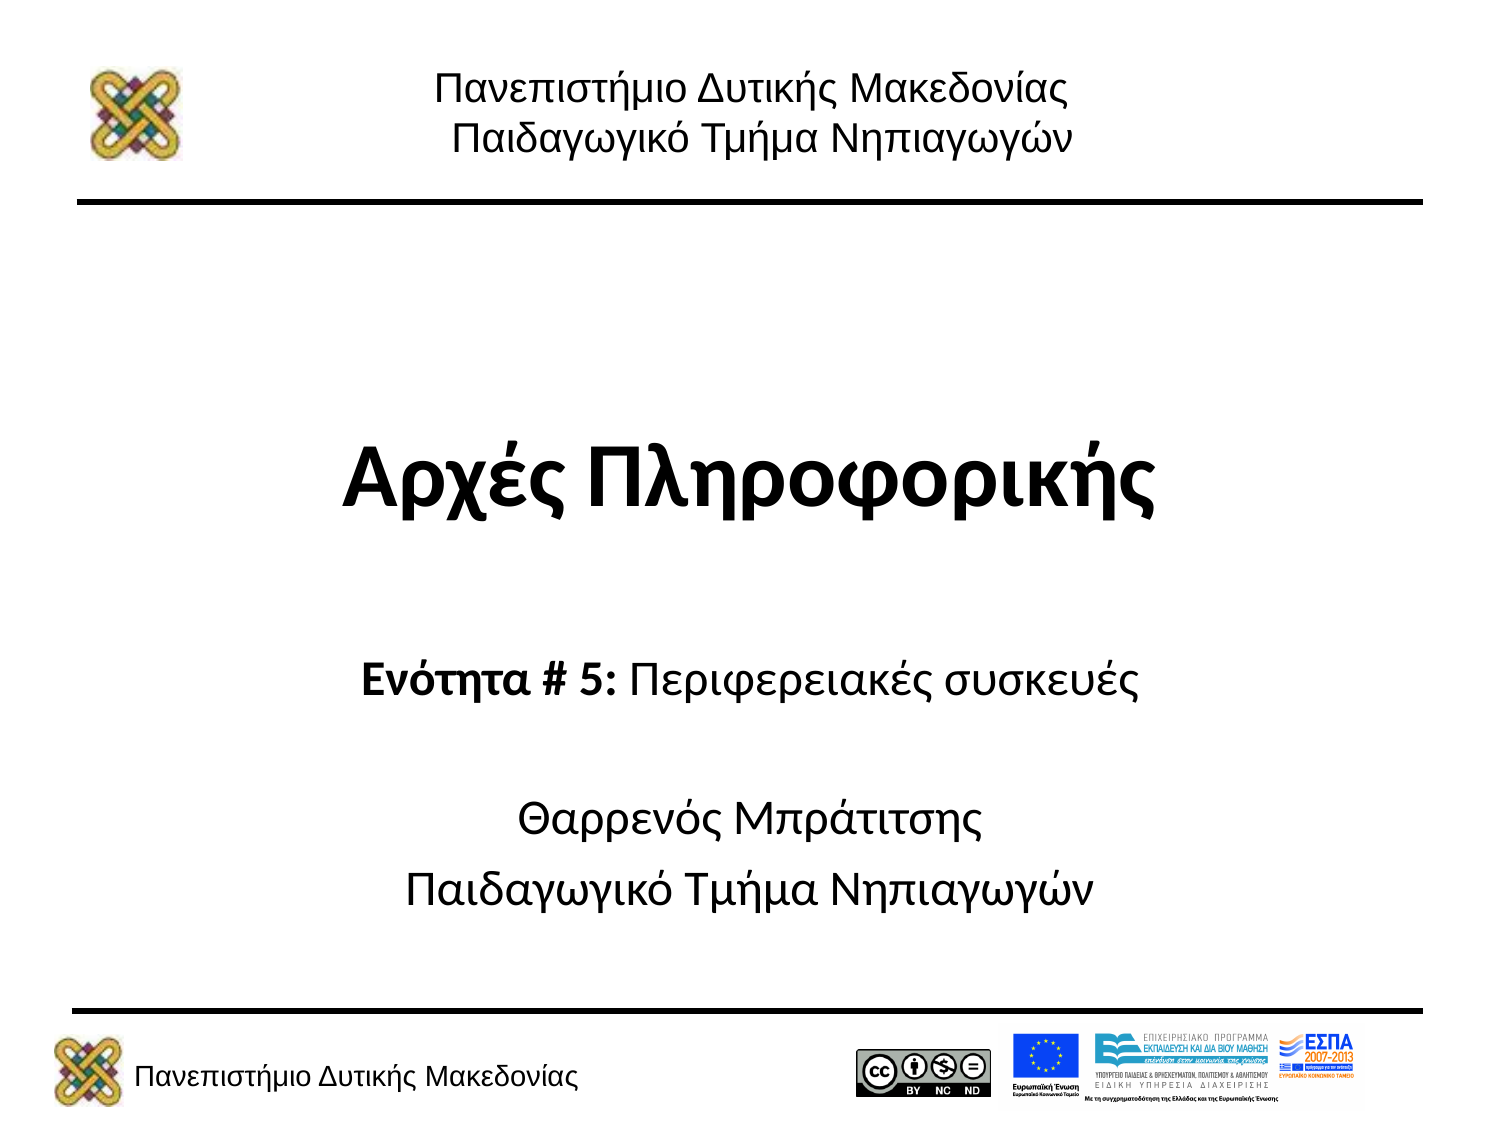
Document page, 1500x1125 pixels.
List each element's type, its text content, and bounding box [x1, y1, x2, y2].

picture [856, 1049, 991, 1098]
picture [54, 1034, 124, 1107]
picture [90, 66, 183, 161]
title Αρχές Πληροφορικής [112, 349, 1388, 591]
subtitle Ενότητα # 5: Περιφερειακές συσκευές Θαρρενός Μπράτιτσης Παιδαγωγικό Τμήμα Νηπιαγωγών [225, 637, 1275, 925]
picture [997, 1022, 1365, 1111]
